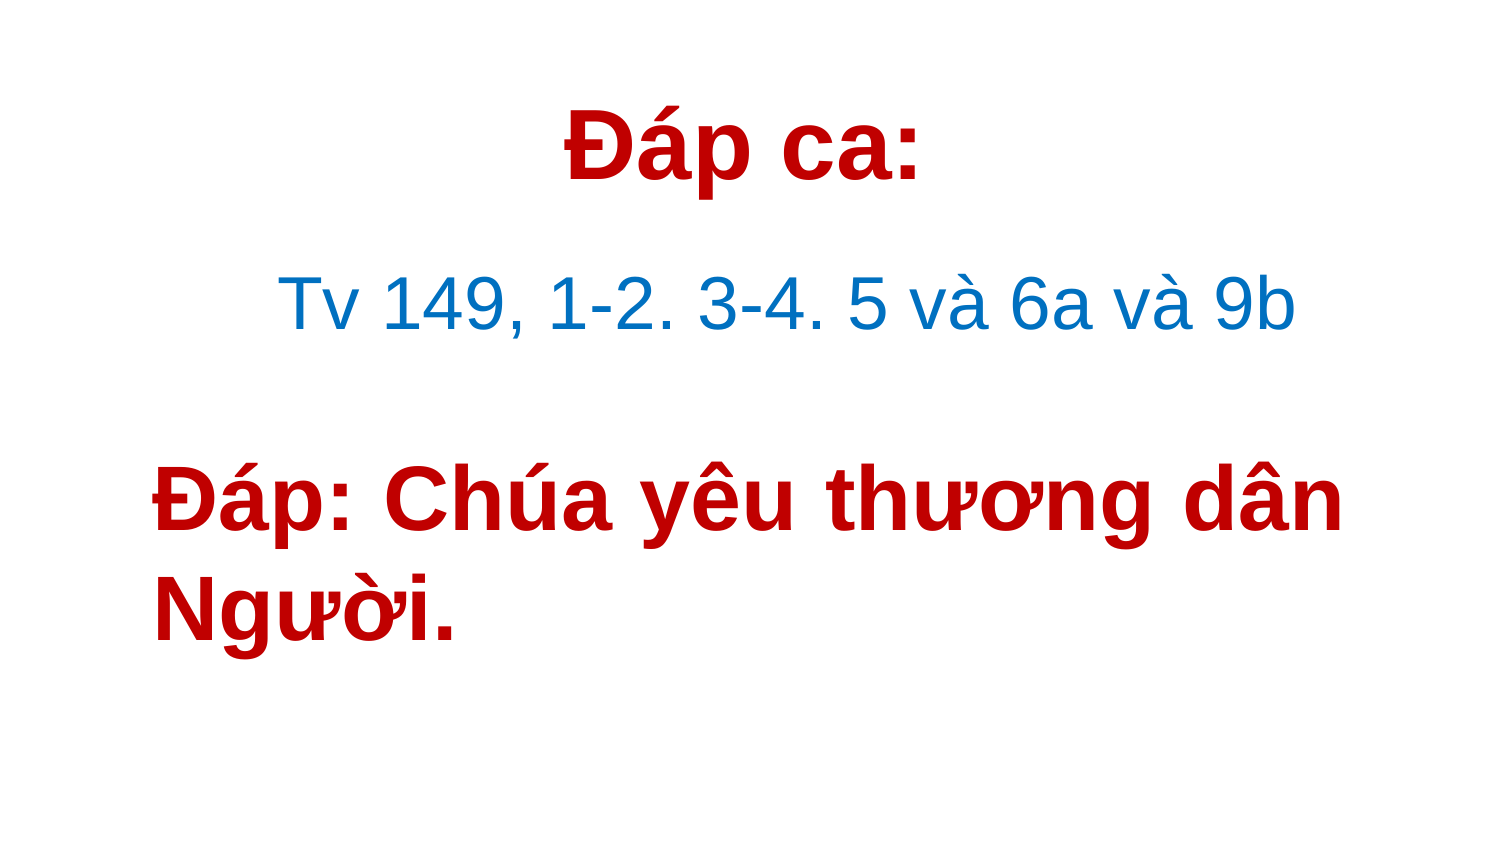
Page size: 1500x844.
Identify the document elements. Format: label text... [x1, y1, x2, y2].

title Ðáp: Chúa yêu thương dân Người. [137, 362, 1363, 735]
text_box Tv 149, 1-2. 3-4. 5 và 6a và 9b [262, 246, 1338, 352]
text_box Đáp ca: [549, 71, 988, 207]
